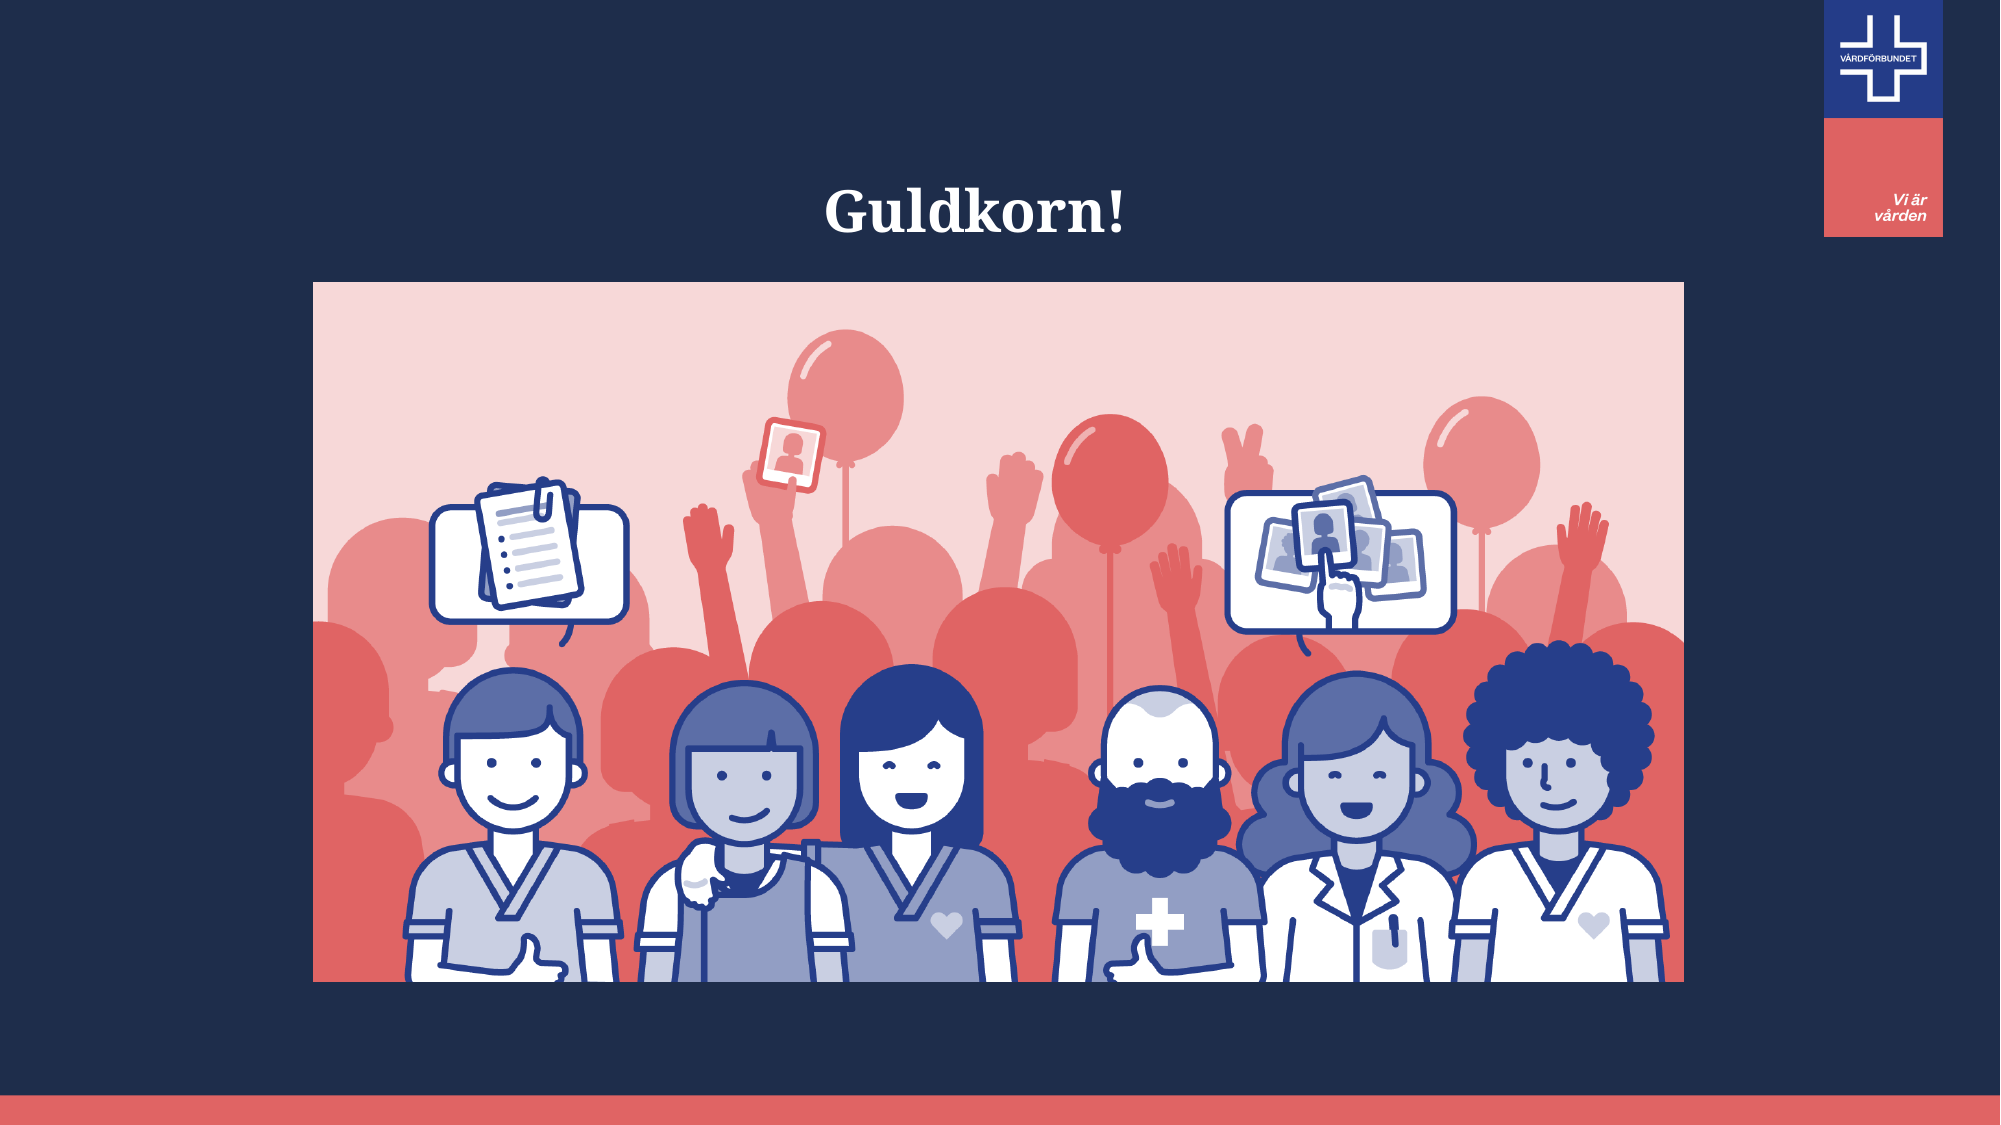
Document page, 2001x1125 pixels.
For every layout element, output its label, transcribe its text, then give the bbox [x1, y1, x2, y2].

picture [1824, 0, 1943, 237]
picture [313, 282, 1684, 982]
title Guldkorn! [808, 169, 1191, 282]
